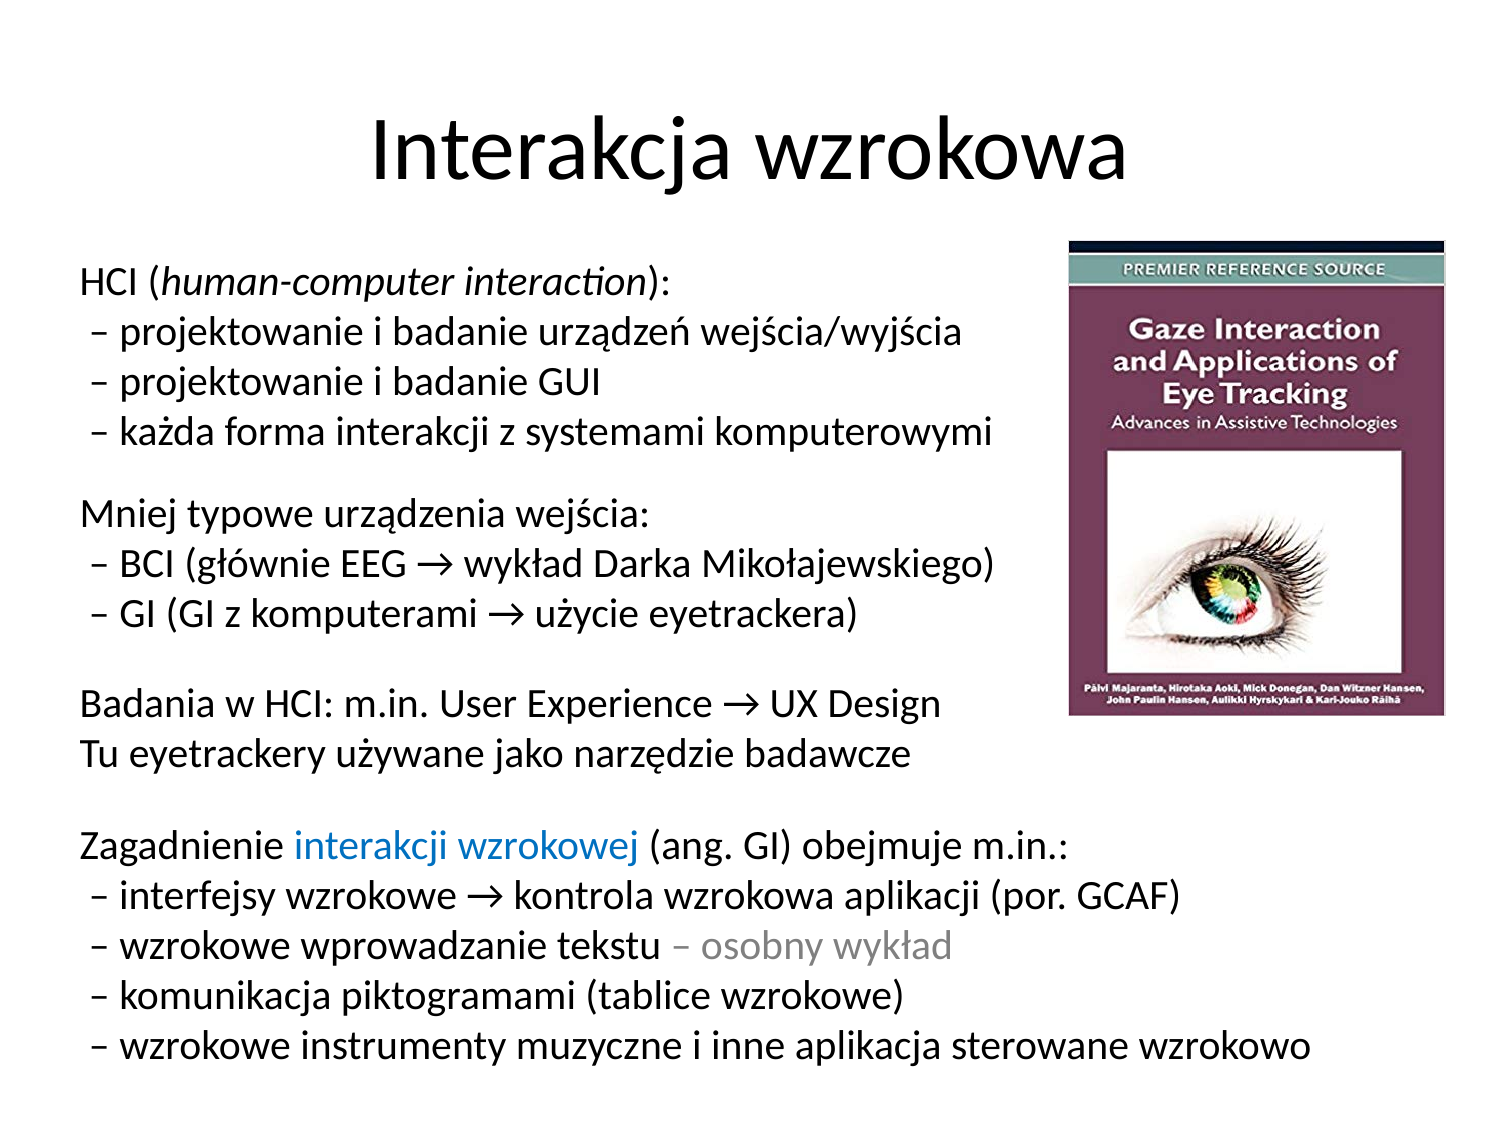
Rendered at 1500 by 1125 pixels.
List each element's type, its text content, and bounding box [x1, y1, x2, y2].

title Interakcja wzrokowa [75, 42, 1425, 244]
picture [1068, 240, 1446, 717]
text_box HCI (human-computer interaction): – projektowanie i badanie urządzeń wejścia/wyjścia – projektowanie i badanie GUI – każda forma interakcji z systemami komputerowymi [64, 246, 1062, 462]
text_box Badania w HCI: m.in. User Experience → UX Design Tu eyetrackery używane jako narzędzie badawcze [64, 668, 1354, 784]
text_box Mniej typowe urządzenia wejścia: – BCI (głównie EEG → wykład Darka Mikołajewskiego) – GI (GI z komputerami → użycie eyetrackera) [64, 478, 1062, 644]
text_box Zagadnienie interakcji wzrokowej (ang. GI) obejmuje m.in.: – interfejsy wzrokowe → kontrola wzrokowa aplikacji (por. GCAF) – wzrokowe wprowadzanie tekstu – osobny wykład – komunikacja piktogramami (tablice wzrokowe) – wzrokowe instrumenty muzyczne i inne aplikacja sterowane wzrokowo [64, 810, 1354, 1076]
